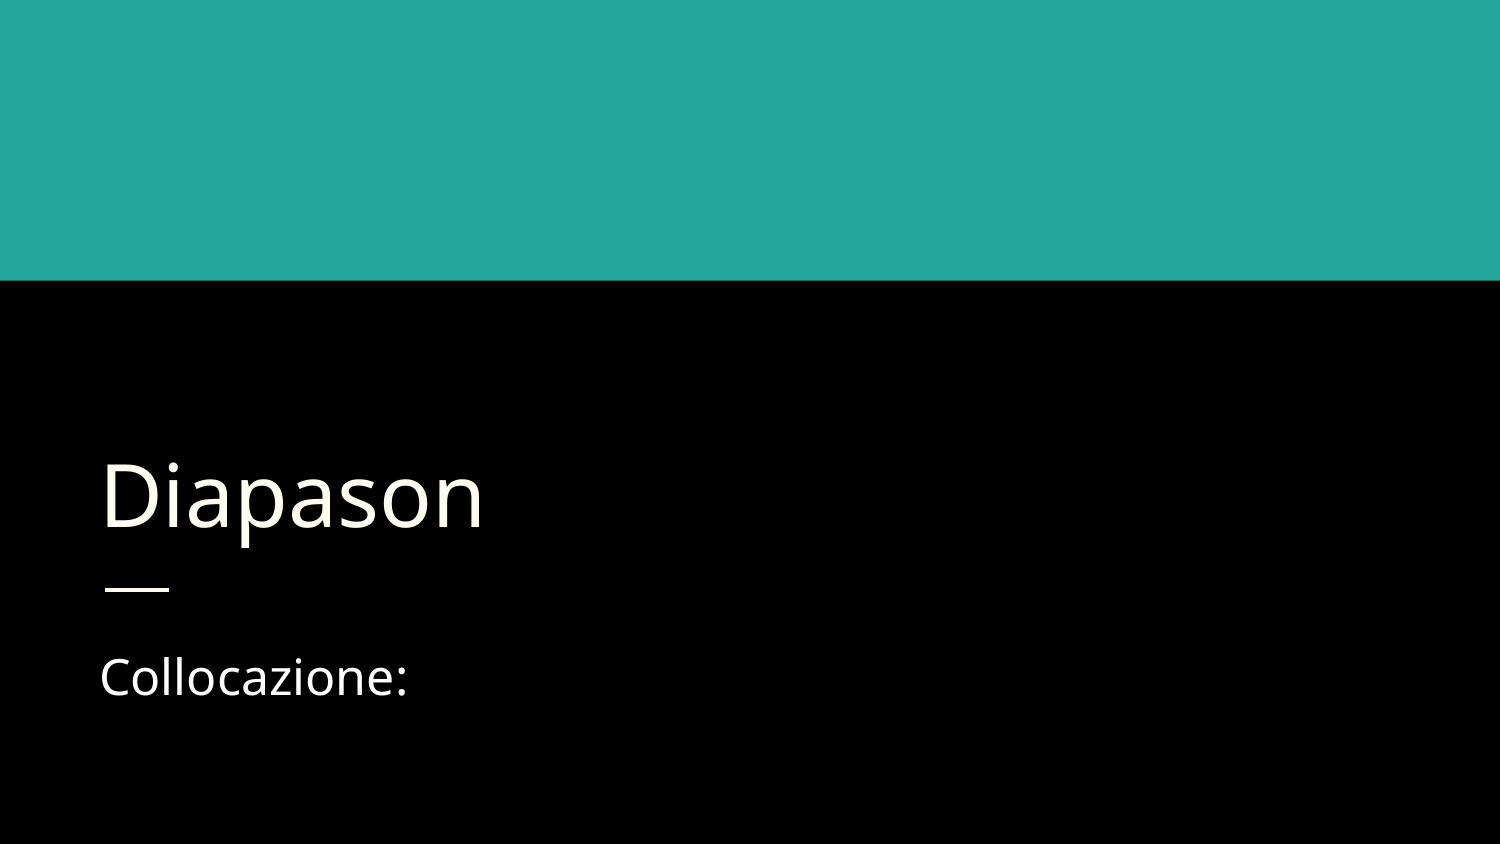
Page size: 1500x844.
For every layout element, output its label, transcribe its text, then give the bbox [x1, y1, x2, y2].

title Diapason [84, 310, 1416, 561]
subtitle Collocazione: [84, 630, 1416, 760]
